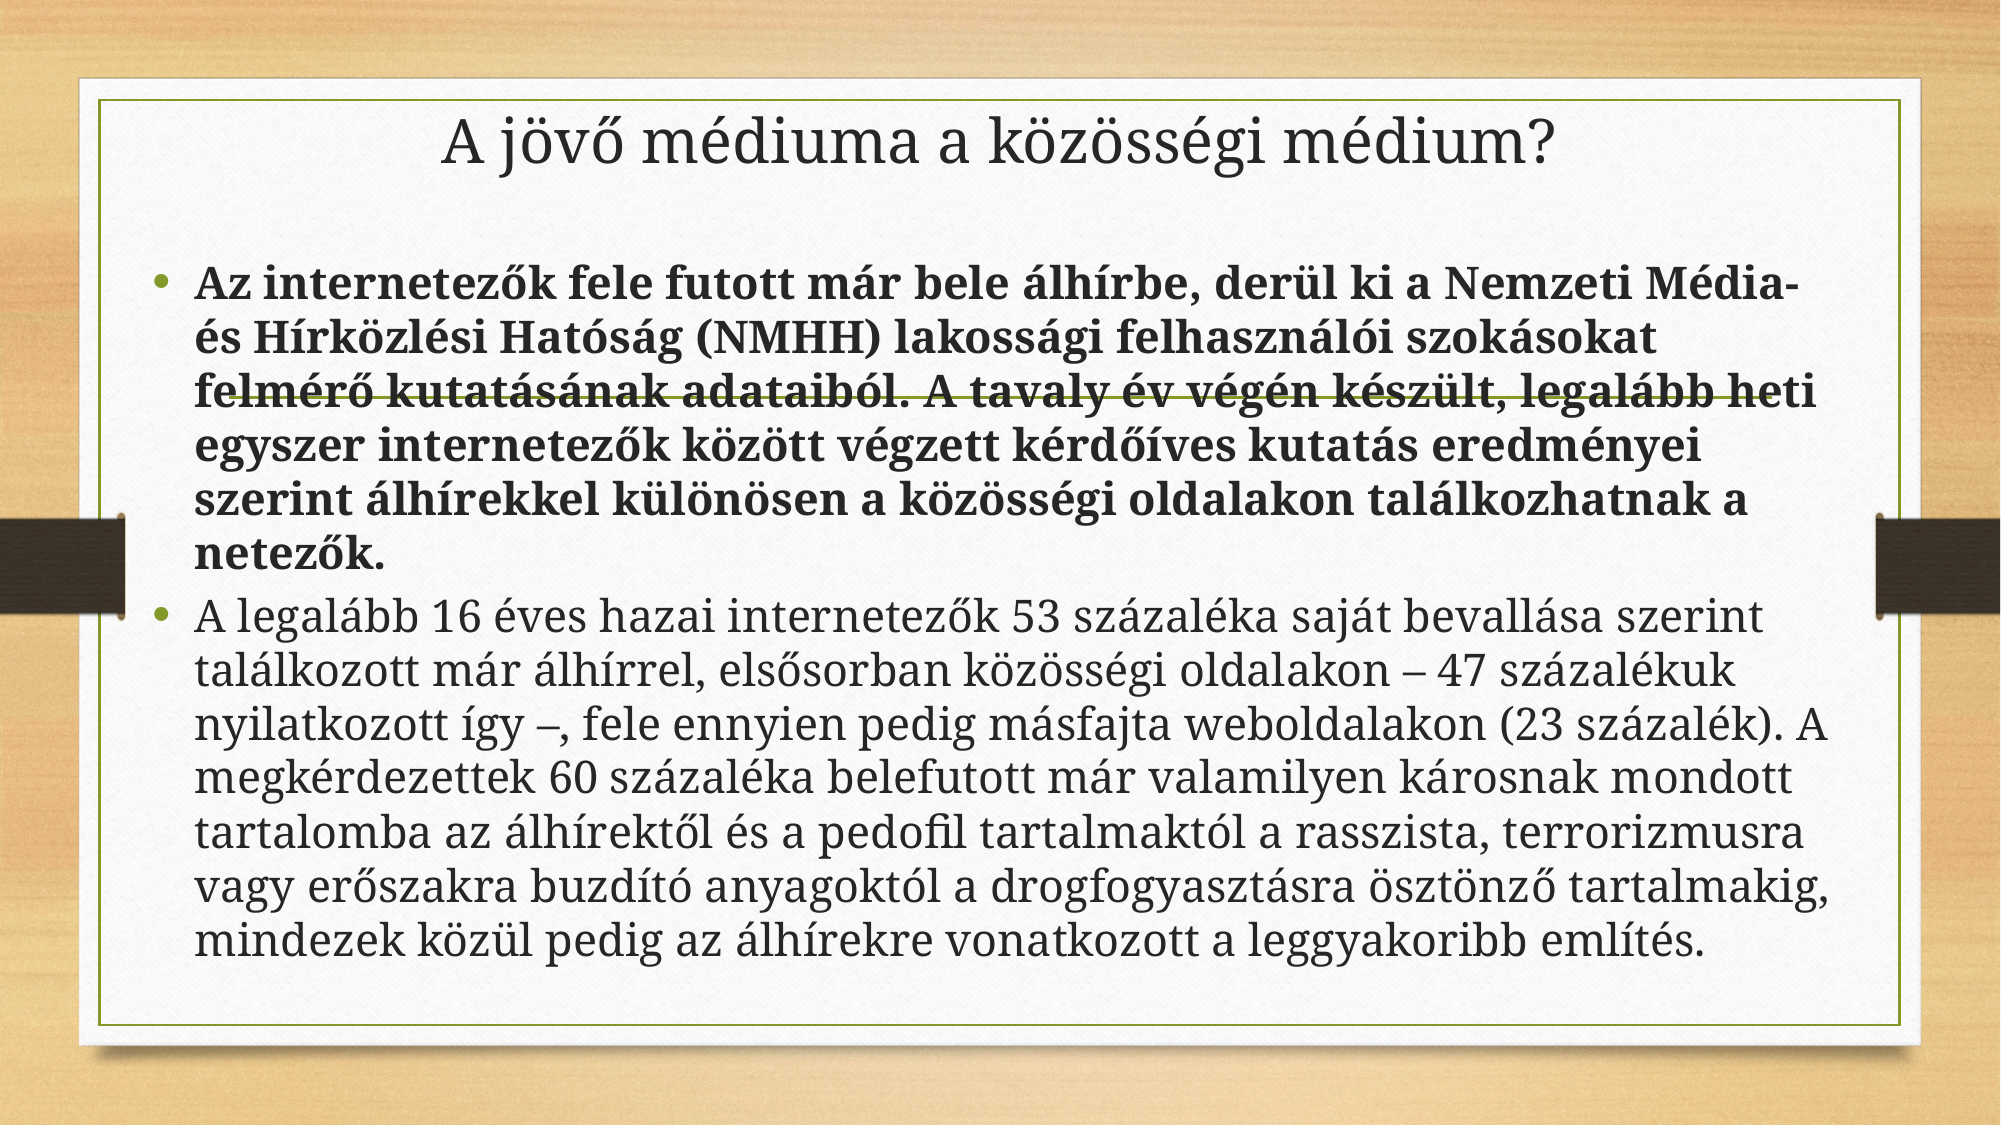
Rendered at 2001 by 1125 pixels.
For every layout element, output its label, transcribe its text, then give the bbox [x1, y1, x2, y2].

picture [0, 0, 2001, 1125]
list Az internetezők fele futott már bele álhírbe, derül ki a Nemzeti Média- és Hírközlési Hatóság (NMHH) lakossági felhasználói szokásokat felmérő kutatásának adataiból. A tavaly év végén készült, legalább heti egyszer internetezők között végzett kérdőíves kutatás eredményei szerint álhírekkel különösen a közösségi oldalakon találkozhatnak a netezők. A legalább 16 éves hazai internetezők 53 százaléka saját bevallása szerint találkozott már álhírrel, elsősorban közösségi oldalakon – 47 százalékuk nyilatkozott így –, fele ennyien pedig másfajta weboldalakon (23 százalék). A megkérdezettek 60 százaléka belefutott már valamilyen károsnak mondott tartalomba az álhírektől és a pedofil tartalmaktól a rasszista, terrorizmusra vagy erőszakra buzdító anyagoktól a drogfogyasztásra ösztönző tartalmakig, mindezek közül pedig az álhírekre vonatkozott a leggyakoribb említés. [137, 246, 1863, 1014]
title A jövő médiuma a közösségi médium? [137, 94, 1863, 184]
